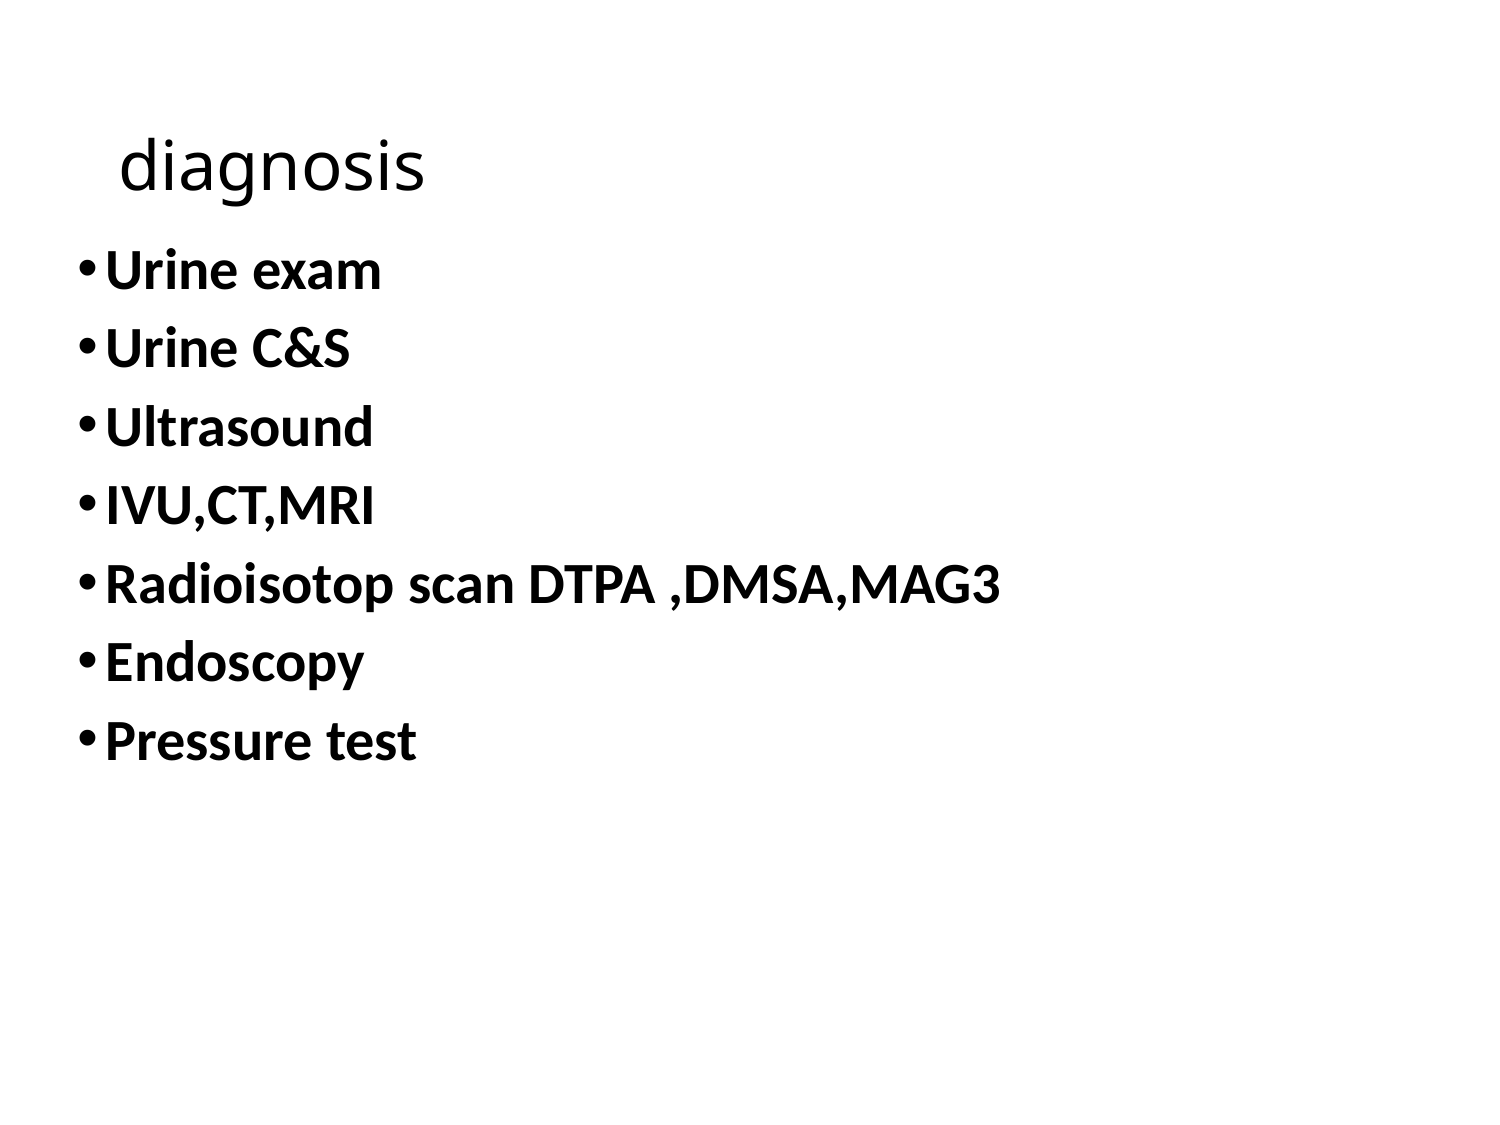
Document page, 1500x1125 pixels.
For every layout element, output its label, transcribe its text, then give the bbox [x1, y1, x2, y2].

list Urine exam Urine C&S Ultrasound IVU,CT,MRI Radioisotop scan DTPA ,DMSA,MAG3 Endoscopy Pressure test [62, 231, 1438, 838]
title diagnosis [103, 59, 1397, 231]
